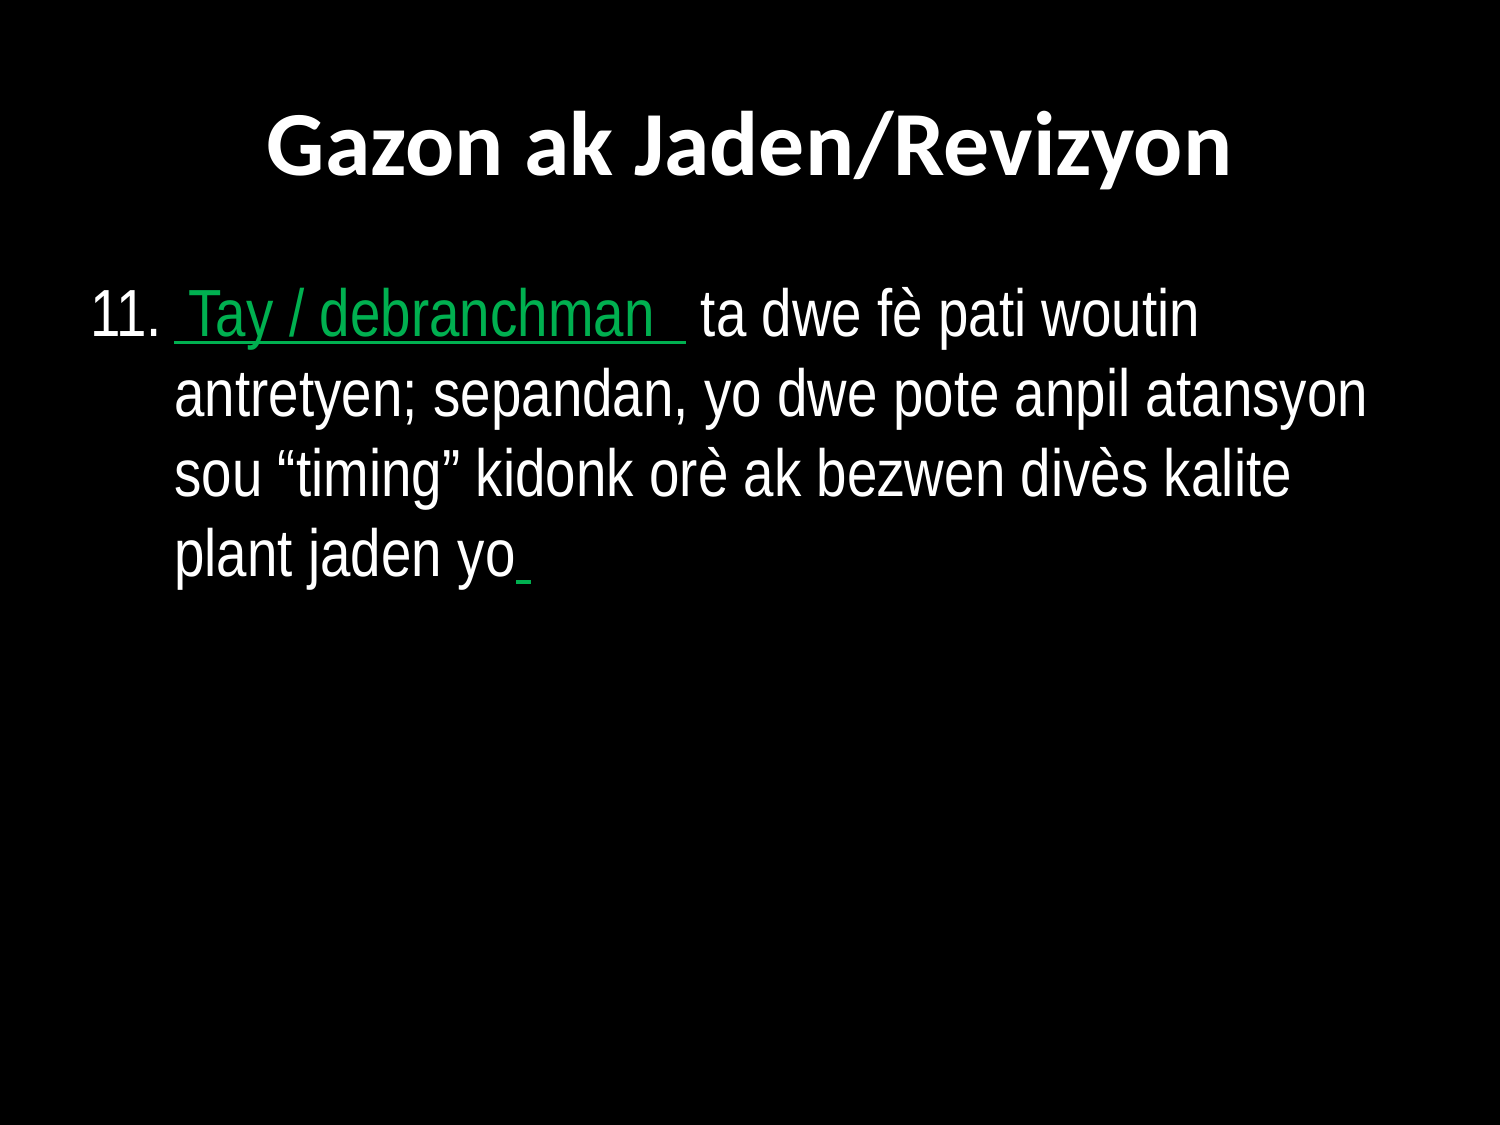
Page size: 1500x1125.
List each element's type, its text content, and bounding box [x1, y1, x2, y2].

list 11. Tay / debranchman ta dwe fè pati woutin antretyen; sepandan, yo dwe pote anpil atansyon sou “timing” kidonk orè ak bezwen divès kalite plant jaden yo [75, 262, 1425, 1005]
title Gazon ak Jaden/Revizyon [75, 45, 1425, 233]
